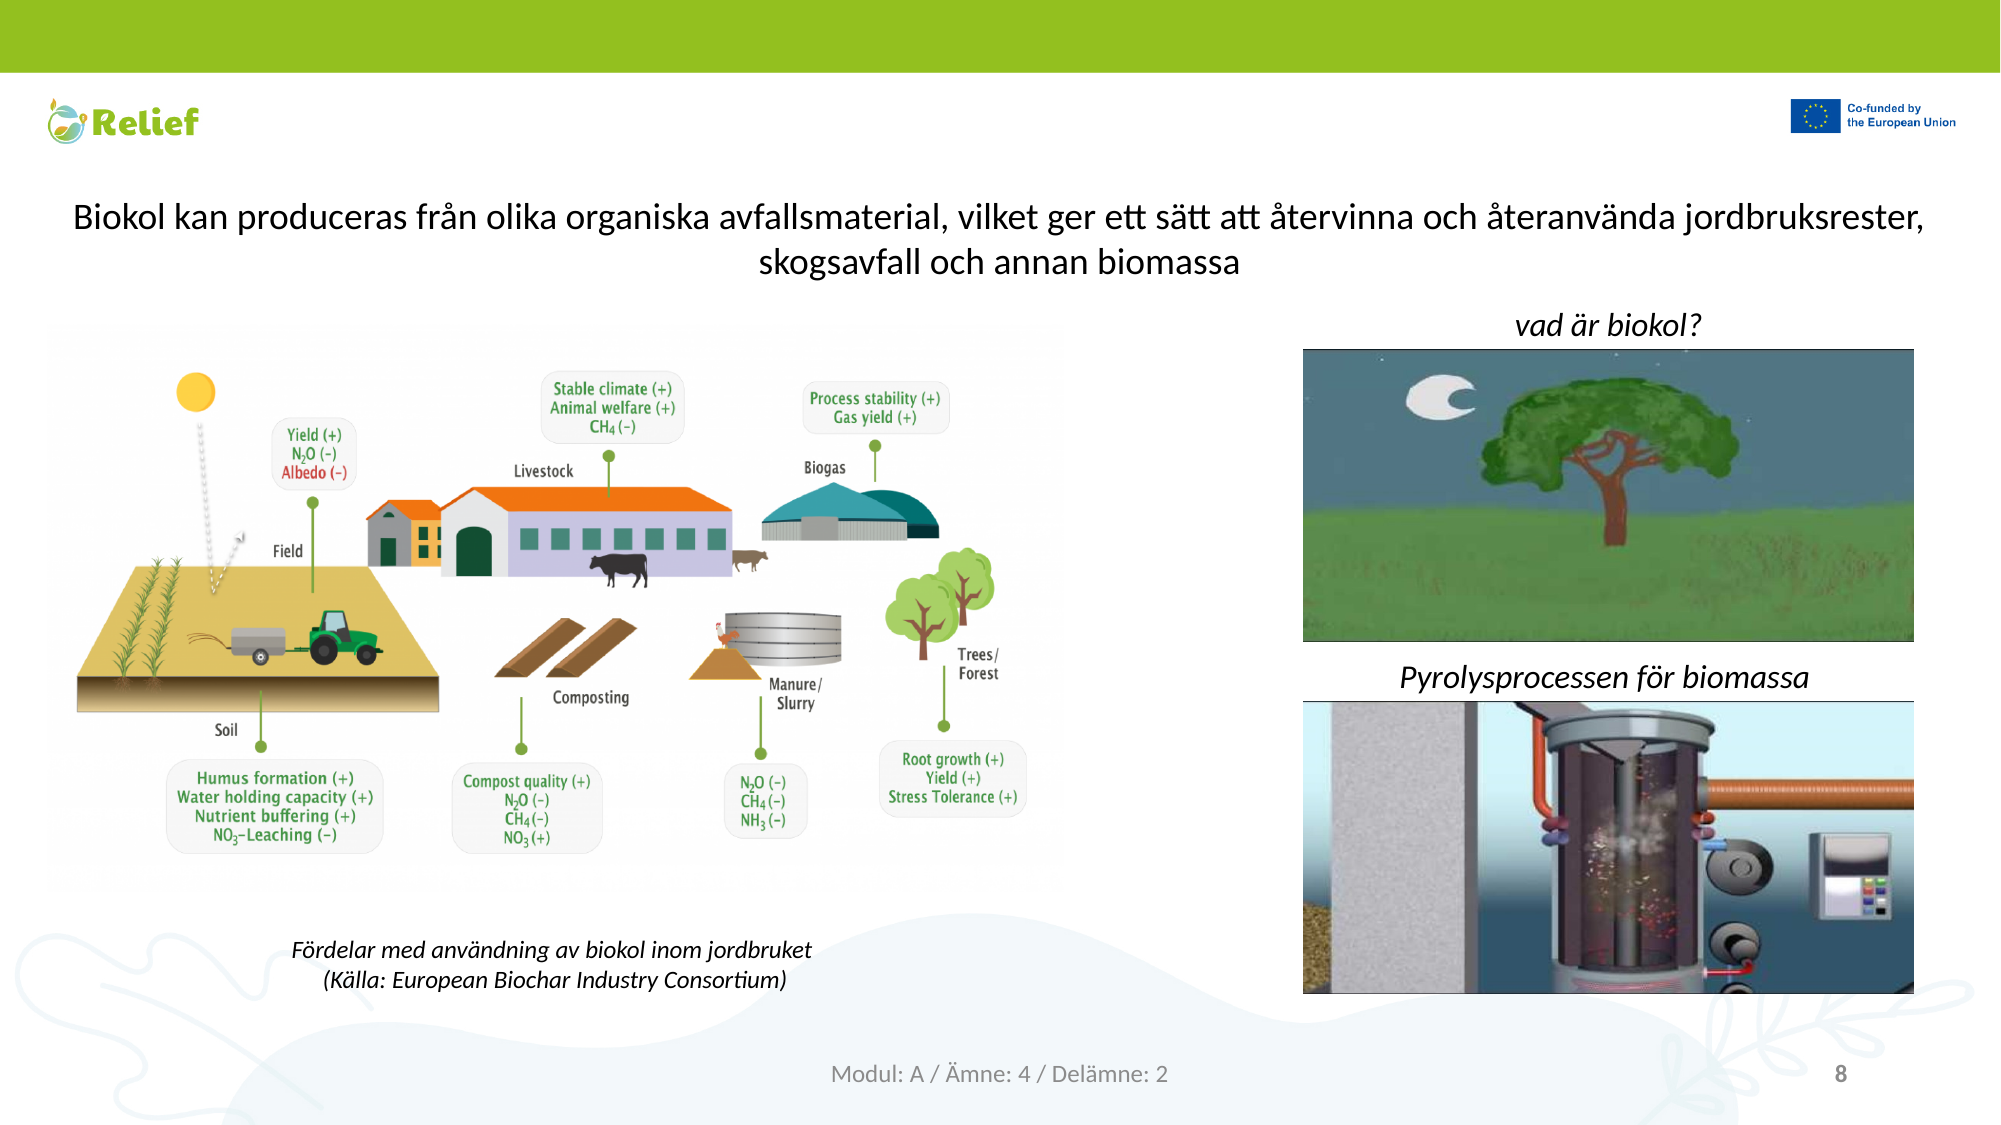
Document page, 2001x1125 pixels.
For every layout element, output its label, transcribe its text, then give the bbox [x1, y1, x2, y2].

picture [0, 0, 2001, 1125]
text_box Biokol kan produceras från olika organiska avfallsmaterial, vilket ger ett sätt att återvinna och återanvända jordbruksrester, skogsavfall och annan biomassa [47, 184, 1953, 290]
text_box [1303, 701, 1915, 994]
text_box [1303, 349, 1915, 643]
footer Modul: A / Ämne: 4 / Delämne: 2 [22, 1023, 1978, 1122]
text_box vad är biokol? [1303, 290, 1915, 349]
text_box Fördelar med användning av biokol inom jordbruket (Källa: European Biochar Industry Consortium) [47, 926, 1064, 1002]
text_box Pyrolysprocessen för biomassa [1303, 643, 1915, 701]
